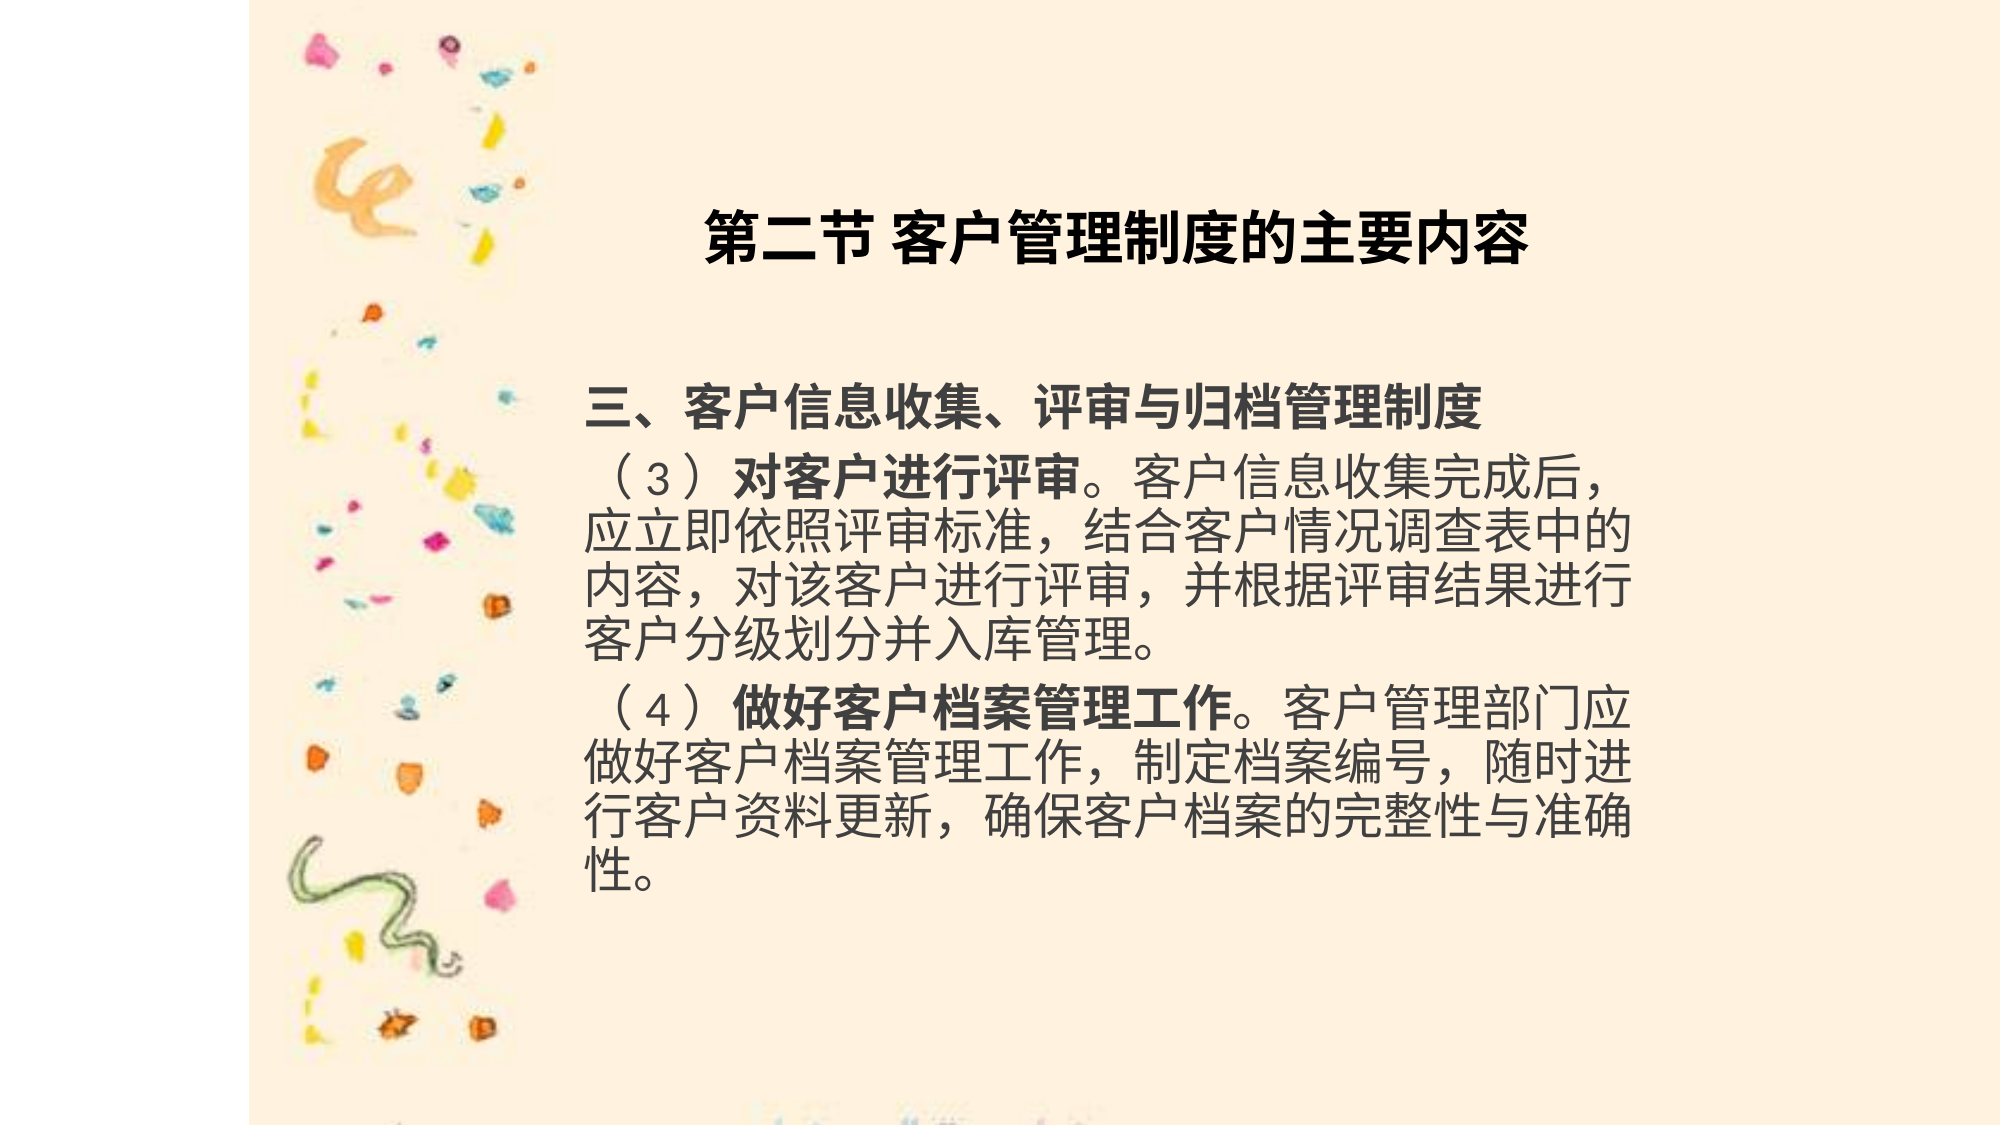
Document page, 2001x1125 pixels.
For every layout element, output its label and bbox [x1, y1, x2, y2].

picture [249, 0, 2000, 1125]
